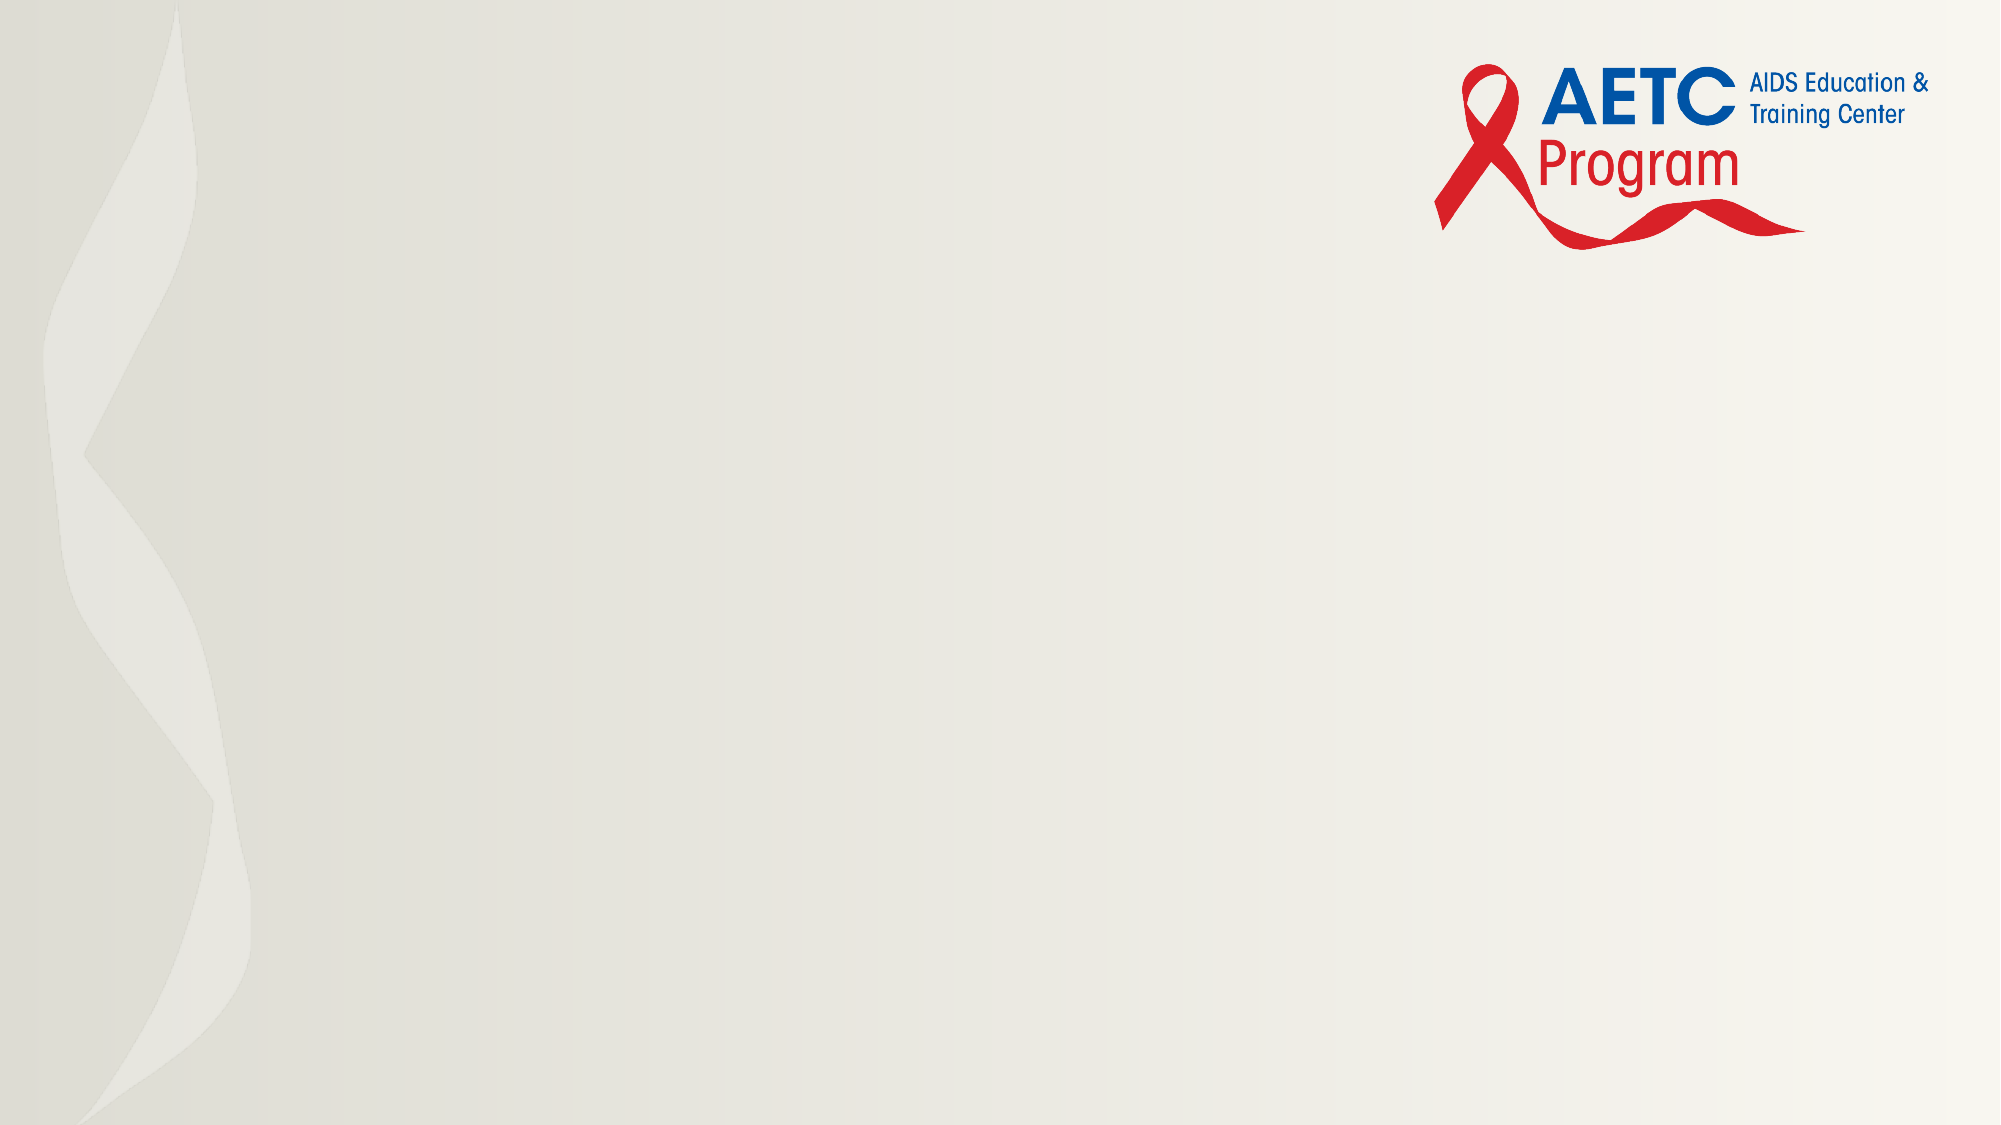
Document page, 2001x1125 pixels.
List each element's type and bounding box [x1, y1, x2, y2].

picture [1432, 61, 1931, 253]
